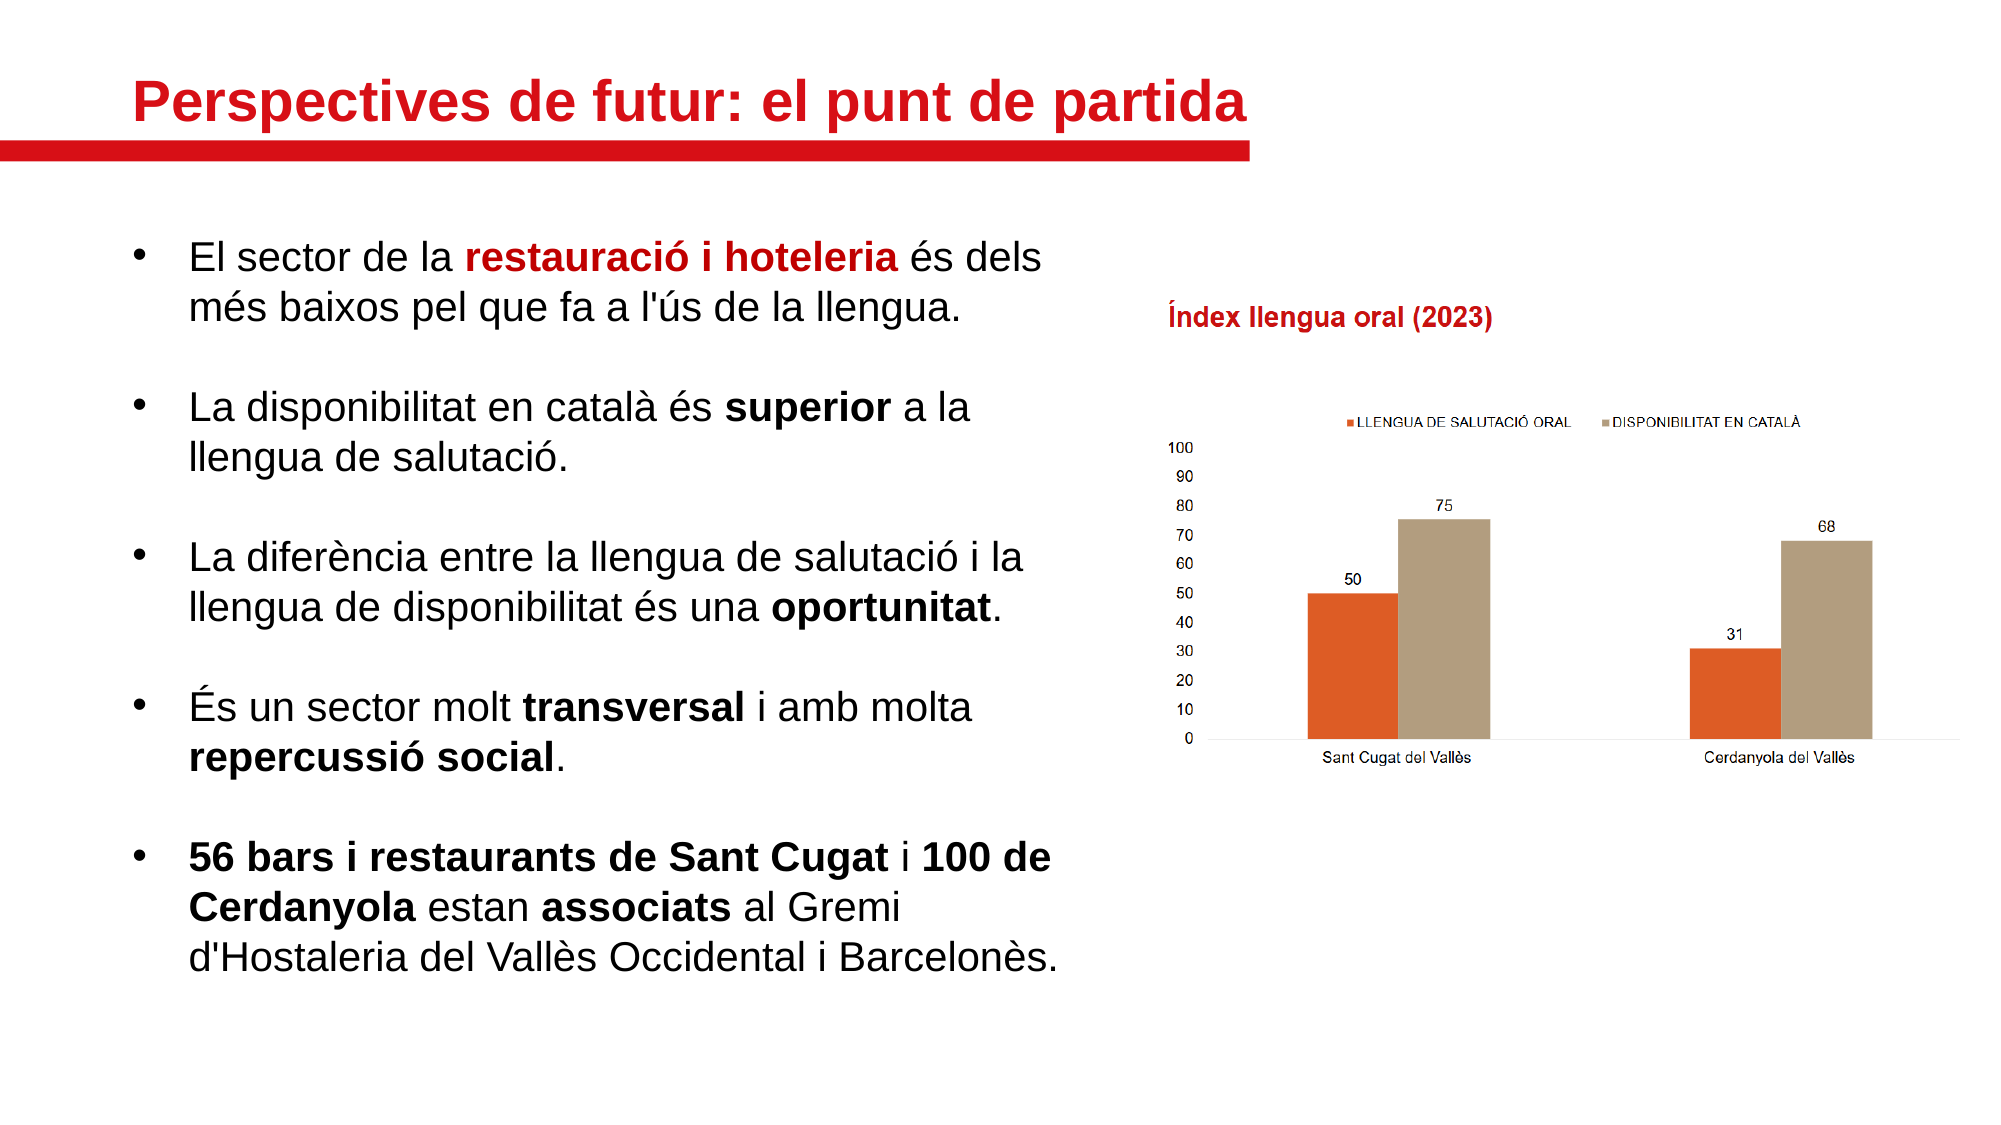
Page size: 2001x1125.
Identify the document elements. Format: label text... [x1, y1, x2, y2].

text_box Perspectives de futur: el punt de partida [117, 55, 1318, 141]
text_box [0, 139, 1251, 163]
picture [1131, 278, 1961, 782]
text_box El sector de la restauració i hoteleria és dels més baixos pel que fa a l'ús de la llengua. La disponibilitat en català és superior a la llengua de salutació. La diferència entre la llengua de salutació i la llengua de disponibilitat és una oportunitat. És un sector molt transversal i amb molta repercussió social. 56 bars i restaurants de Sant Cugat i 100 de Cerdanyola estan associats al Gremi d'Hostaleria del Vallès Occidental i Barcelonès. [117, 222, 1114, 988]
